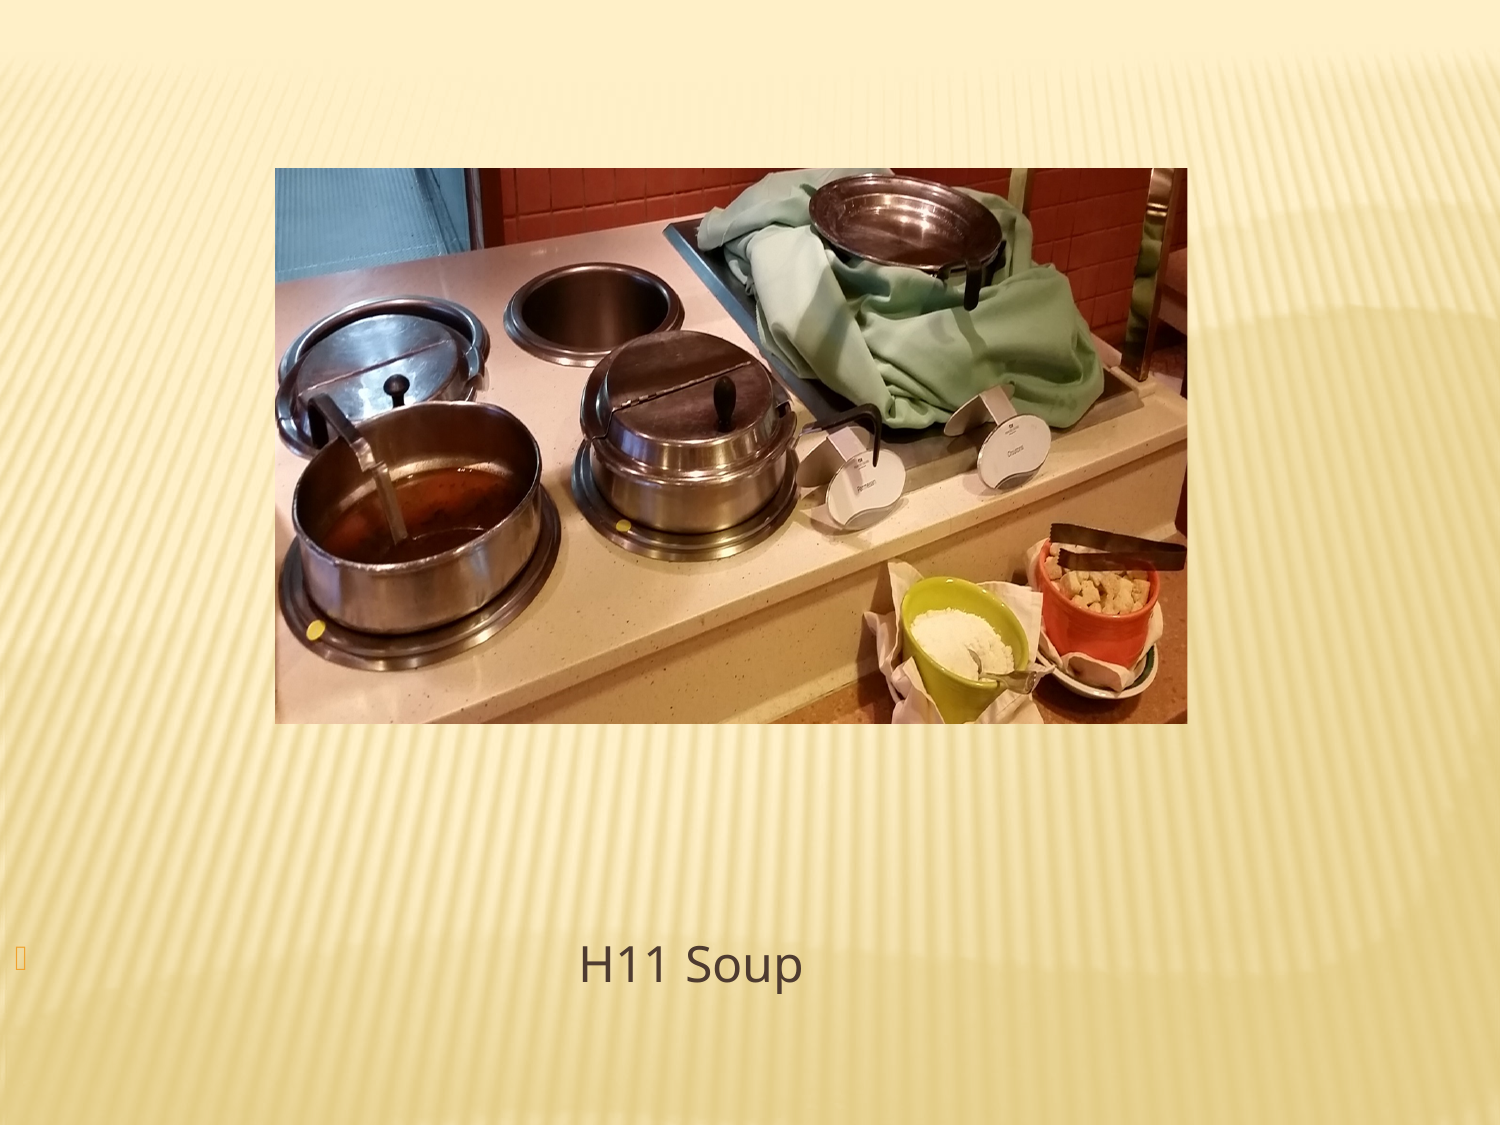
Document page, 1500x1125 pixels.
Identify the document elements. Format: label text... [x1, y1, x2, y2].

subtitle H11 Soup [0, 924, 1400, 1063]
picture [274, 167, 1188, 724]
